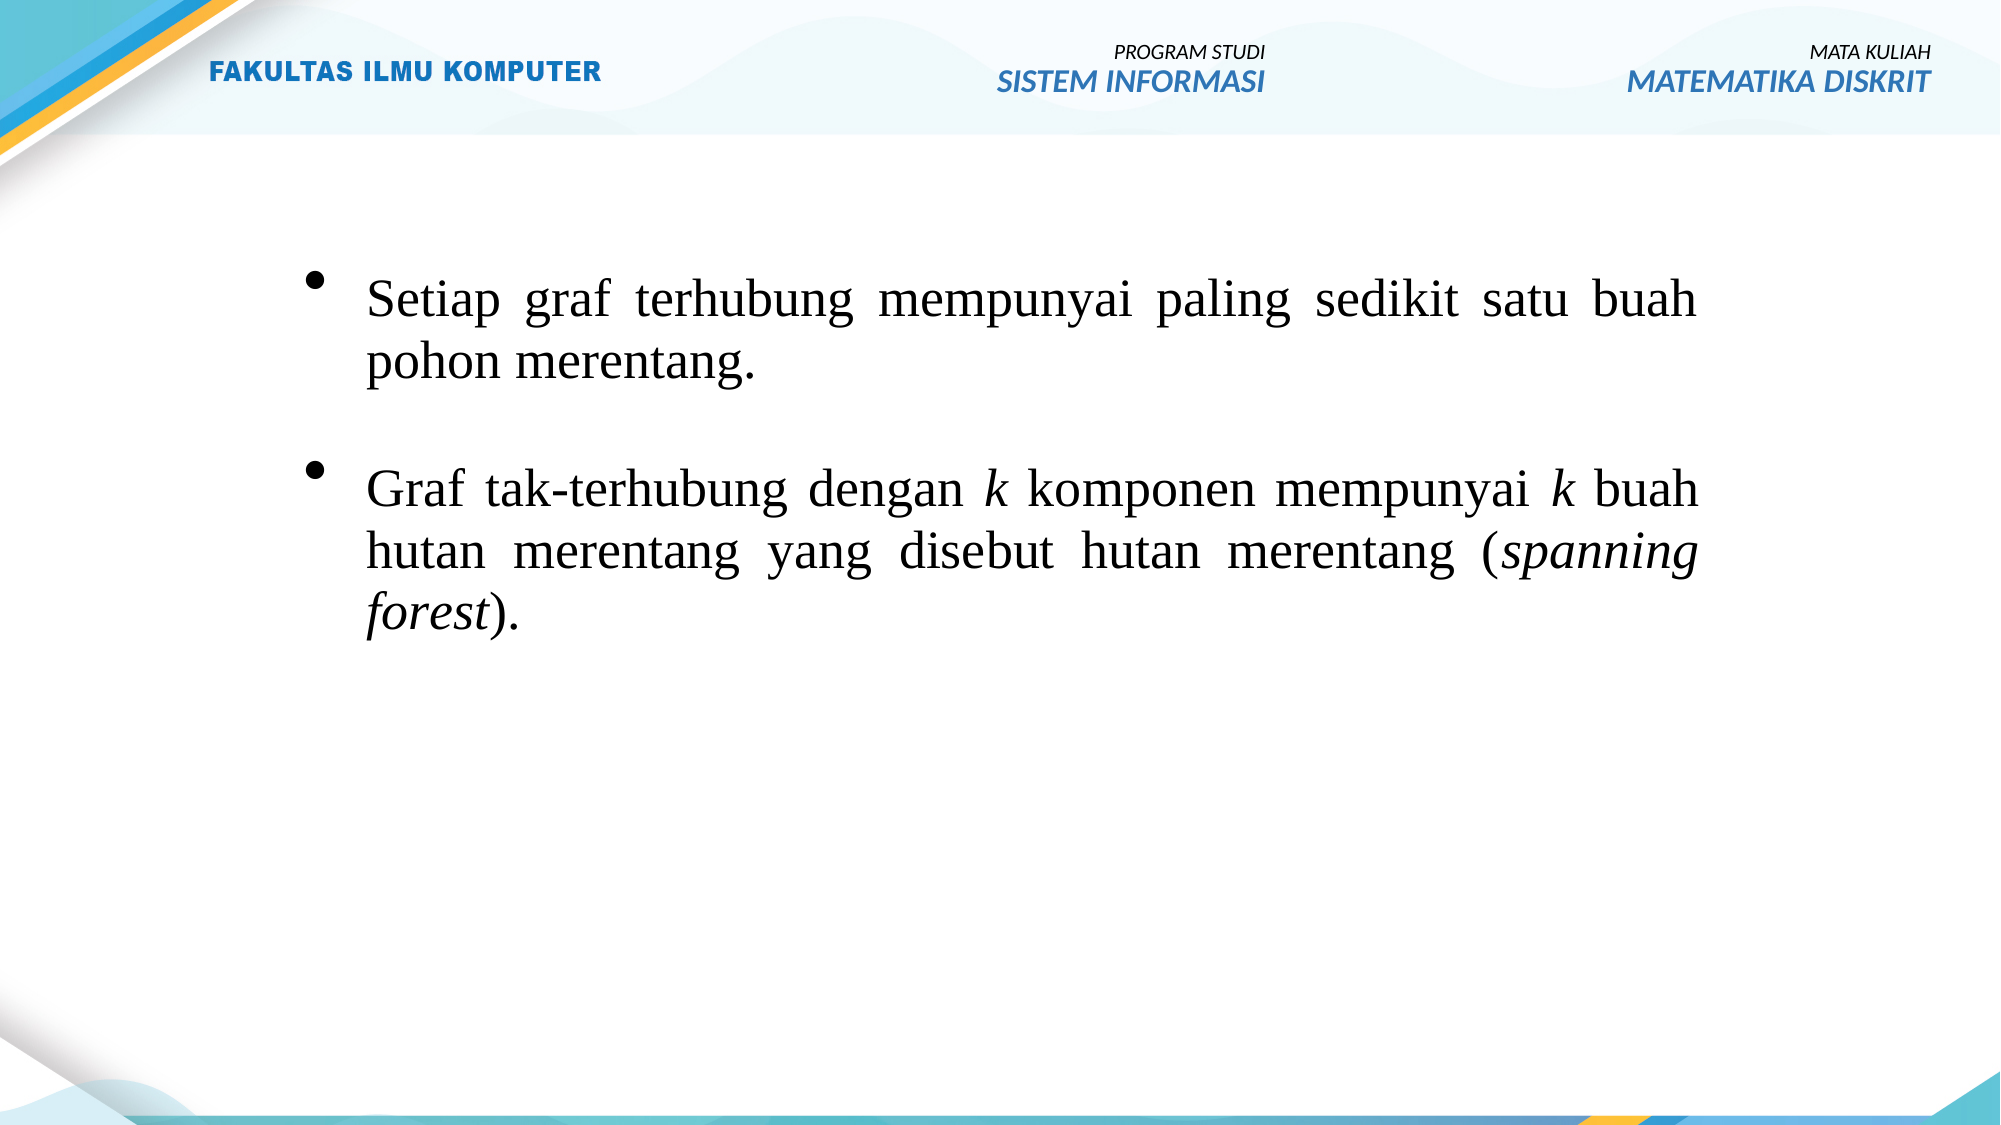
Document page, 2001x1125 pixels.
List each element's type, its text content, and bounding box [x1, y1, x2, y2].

text_box PROGRAM STUDI SISTEM INFORMASI [904, 33, 1281, 118]
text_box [245, 262, 1700, 642]
text_box MATA KULIAH MATEMATIKA DISKRIT [1569, 33, 1946, 118]
picture [0, 0, 2000, 1125]
